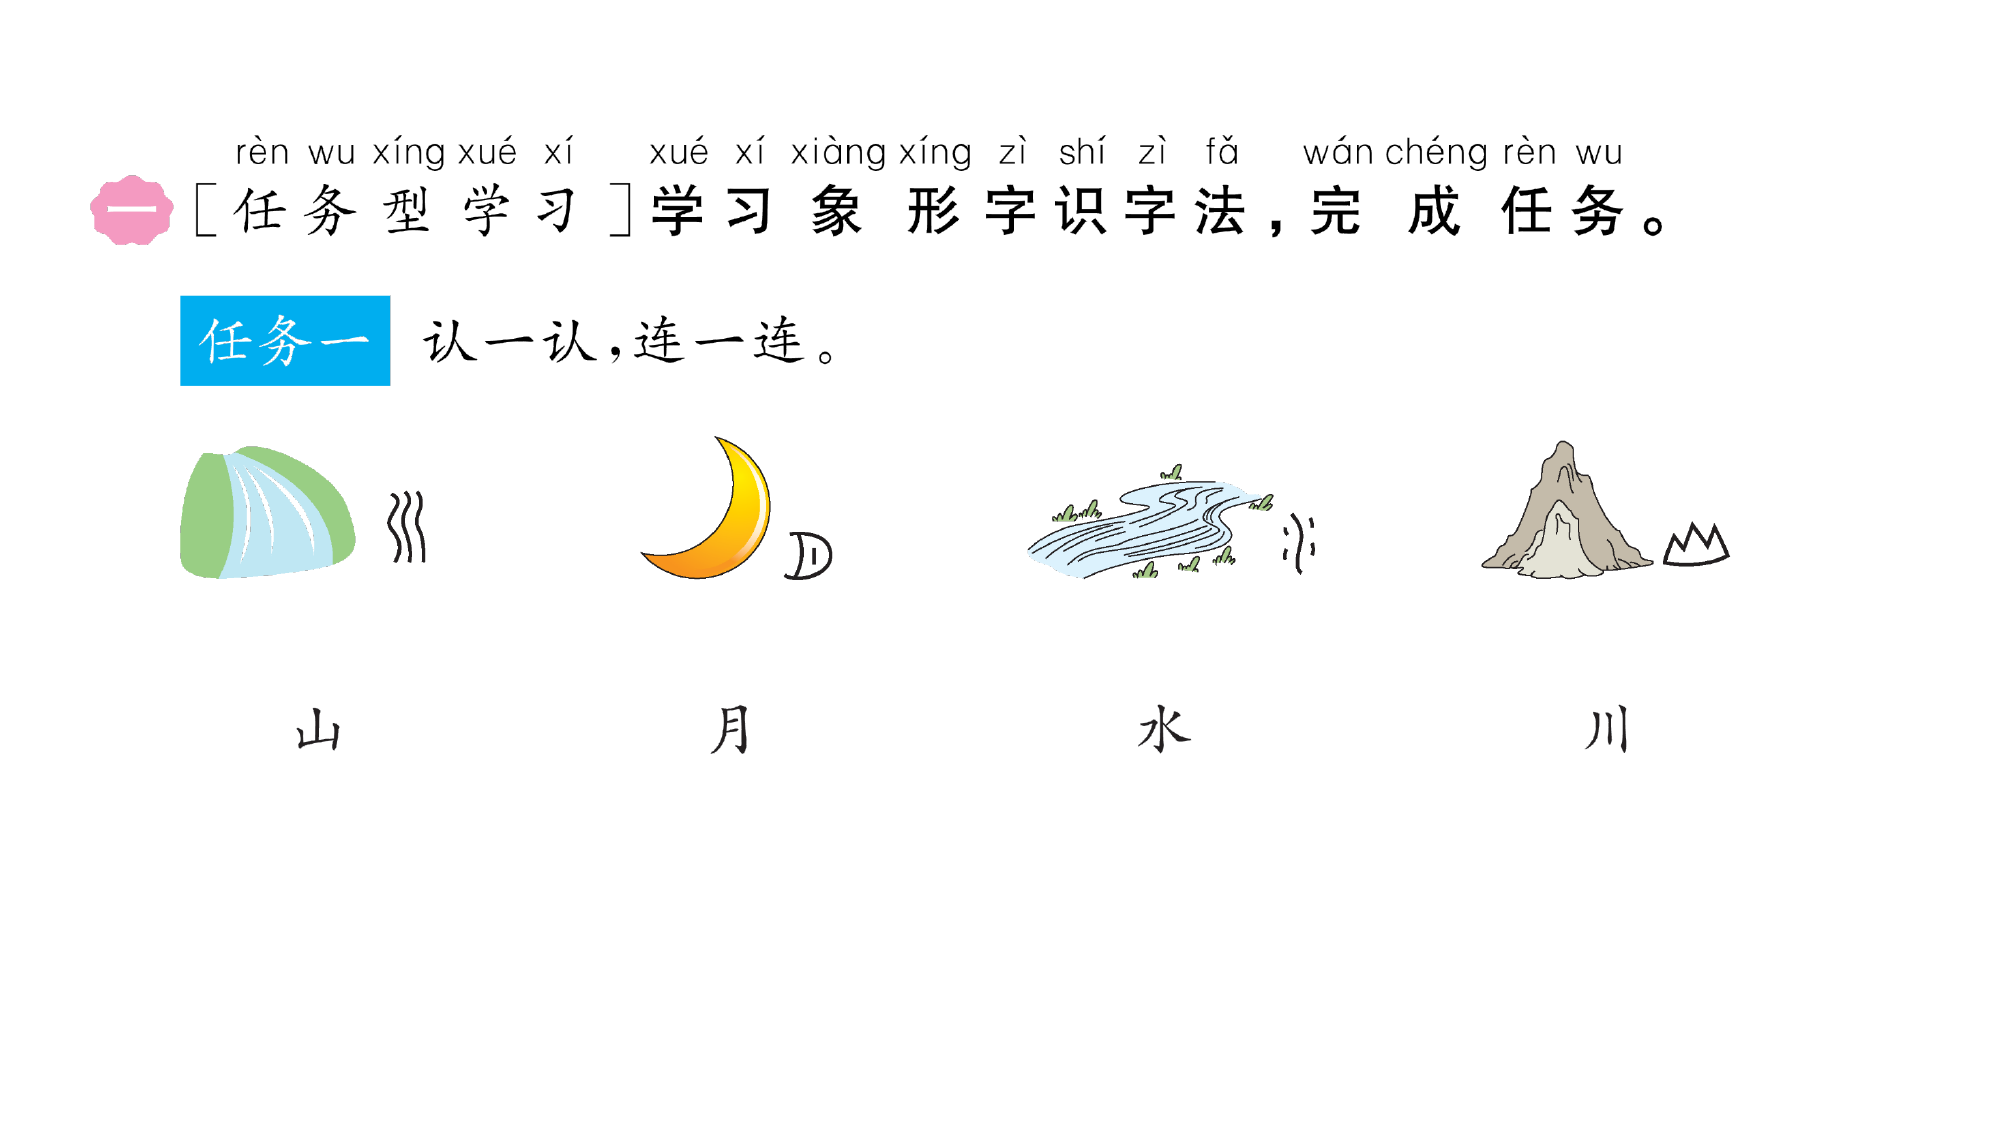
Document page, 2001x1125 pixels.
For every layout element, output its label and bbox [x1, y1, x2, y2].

picture [88, 118, 1979, 794]
